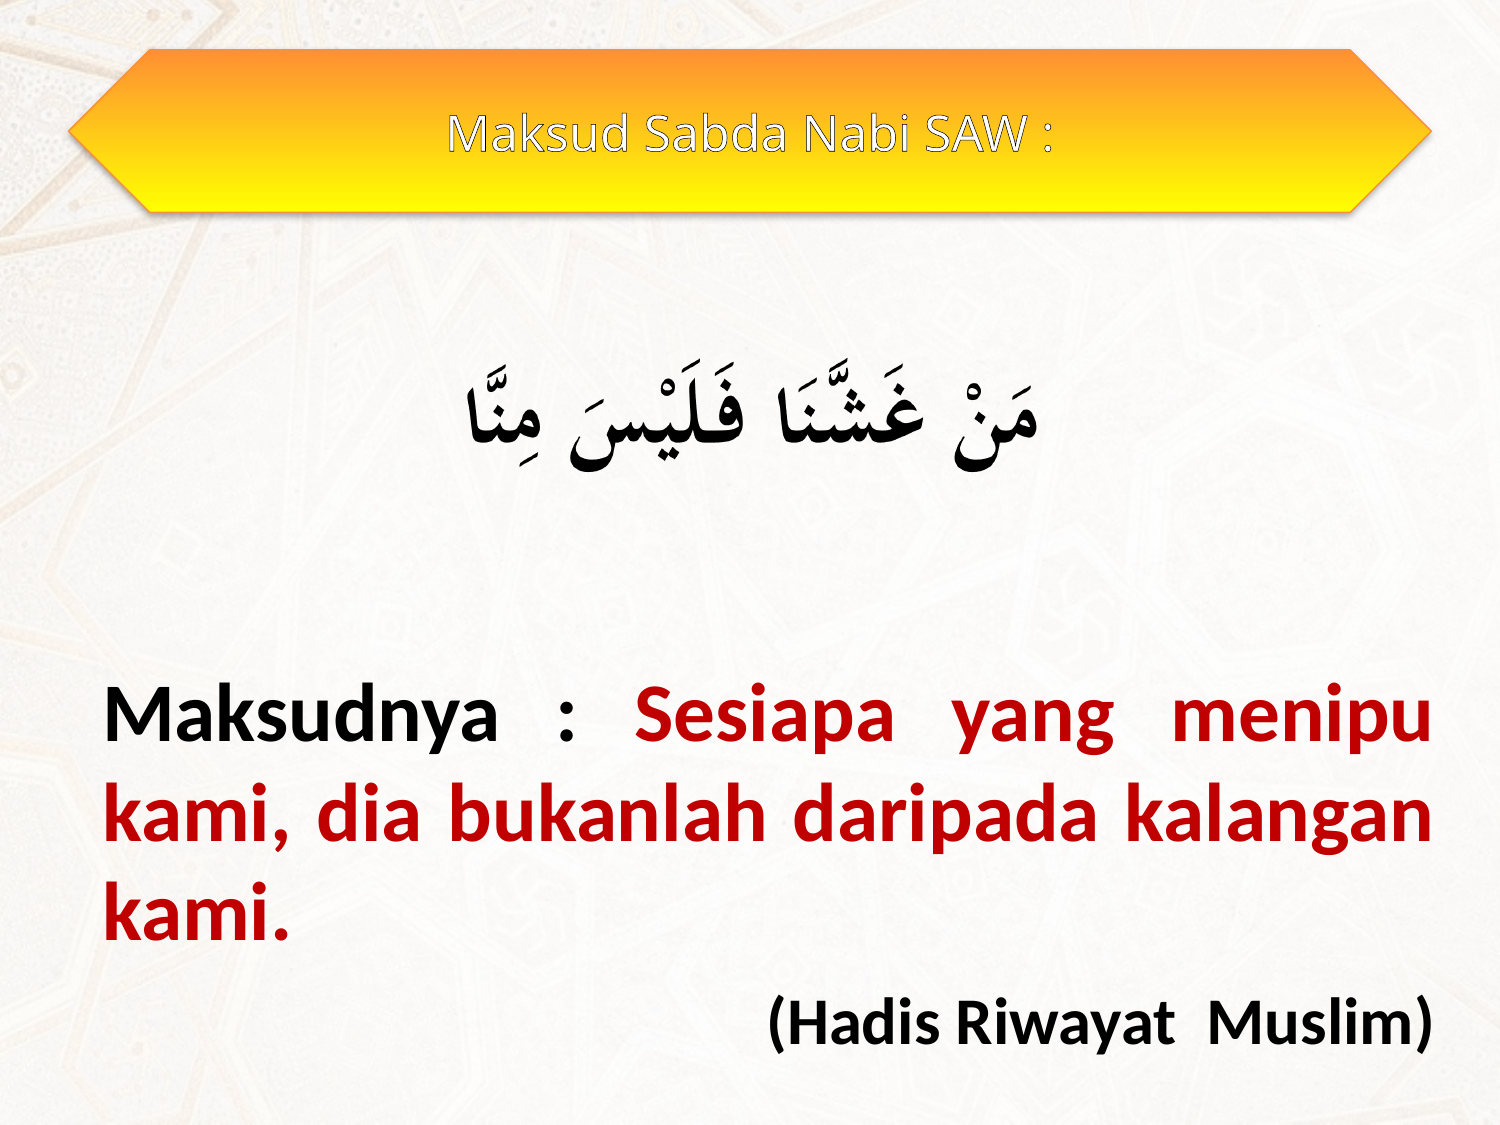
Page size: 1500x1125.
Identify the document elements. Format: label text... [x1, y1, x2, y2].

text_box Maksudnya : Sesiapa yang menipu kami, dia bukanlah daripada kalangan kami. (Hadis Riwayat Muslim) [87, 650, 1451, 1066]
text_box Maksud Sabda Nabi SAW : [67, 49, 1432, 214]
picture [68, 325, 1432, 563]
